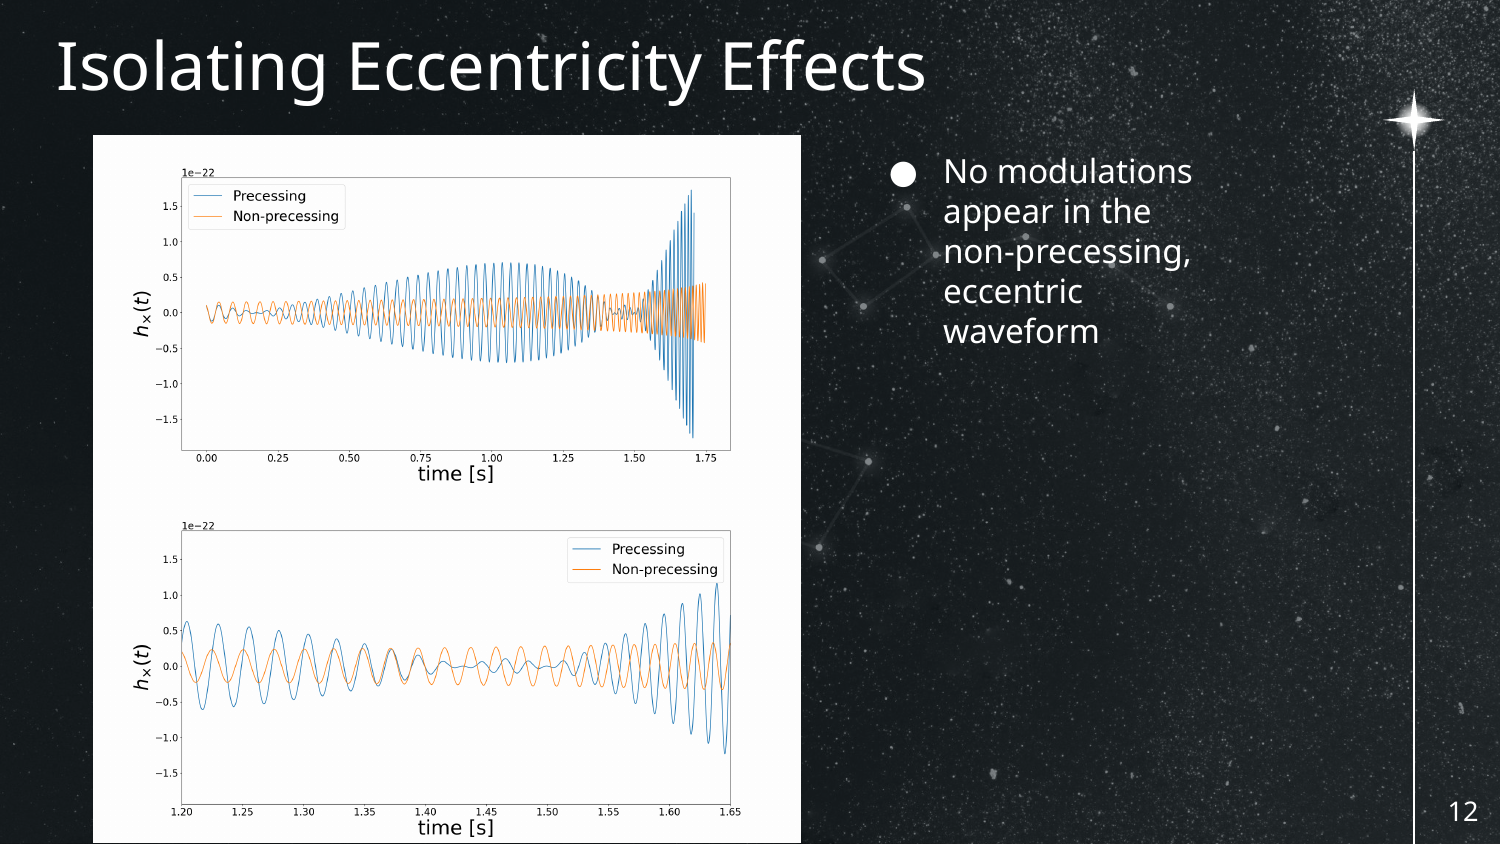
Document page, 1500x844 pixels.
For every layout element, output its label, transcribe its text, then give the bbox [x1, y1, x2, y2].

text_box No modulations appear in the non-precessing, eccentric waveform [853, 135, 1247, 481]
text_box [804, 422, 1294, 489]
picture [93, 135, 801, 843]
slide_number ‹#› [1403, 779, 1494, 844]
title Isolating Eccentricity Effects [41, 8, 1051, 103]
picture [1394, 100, 1434, 140]
